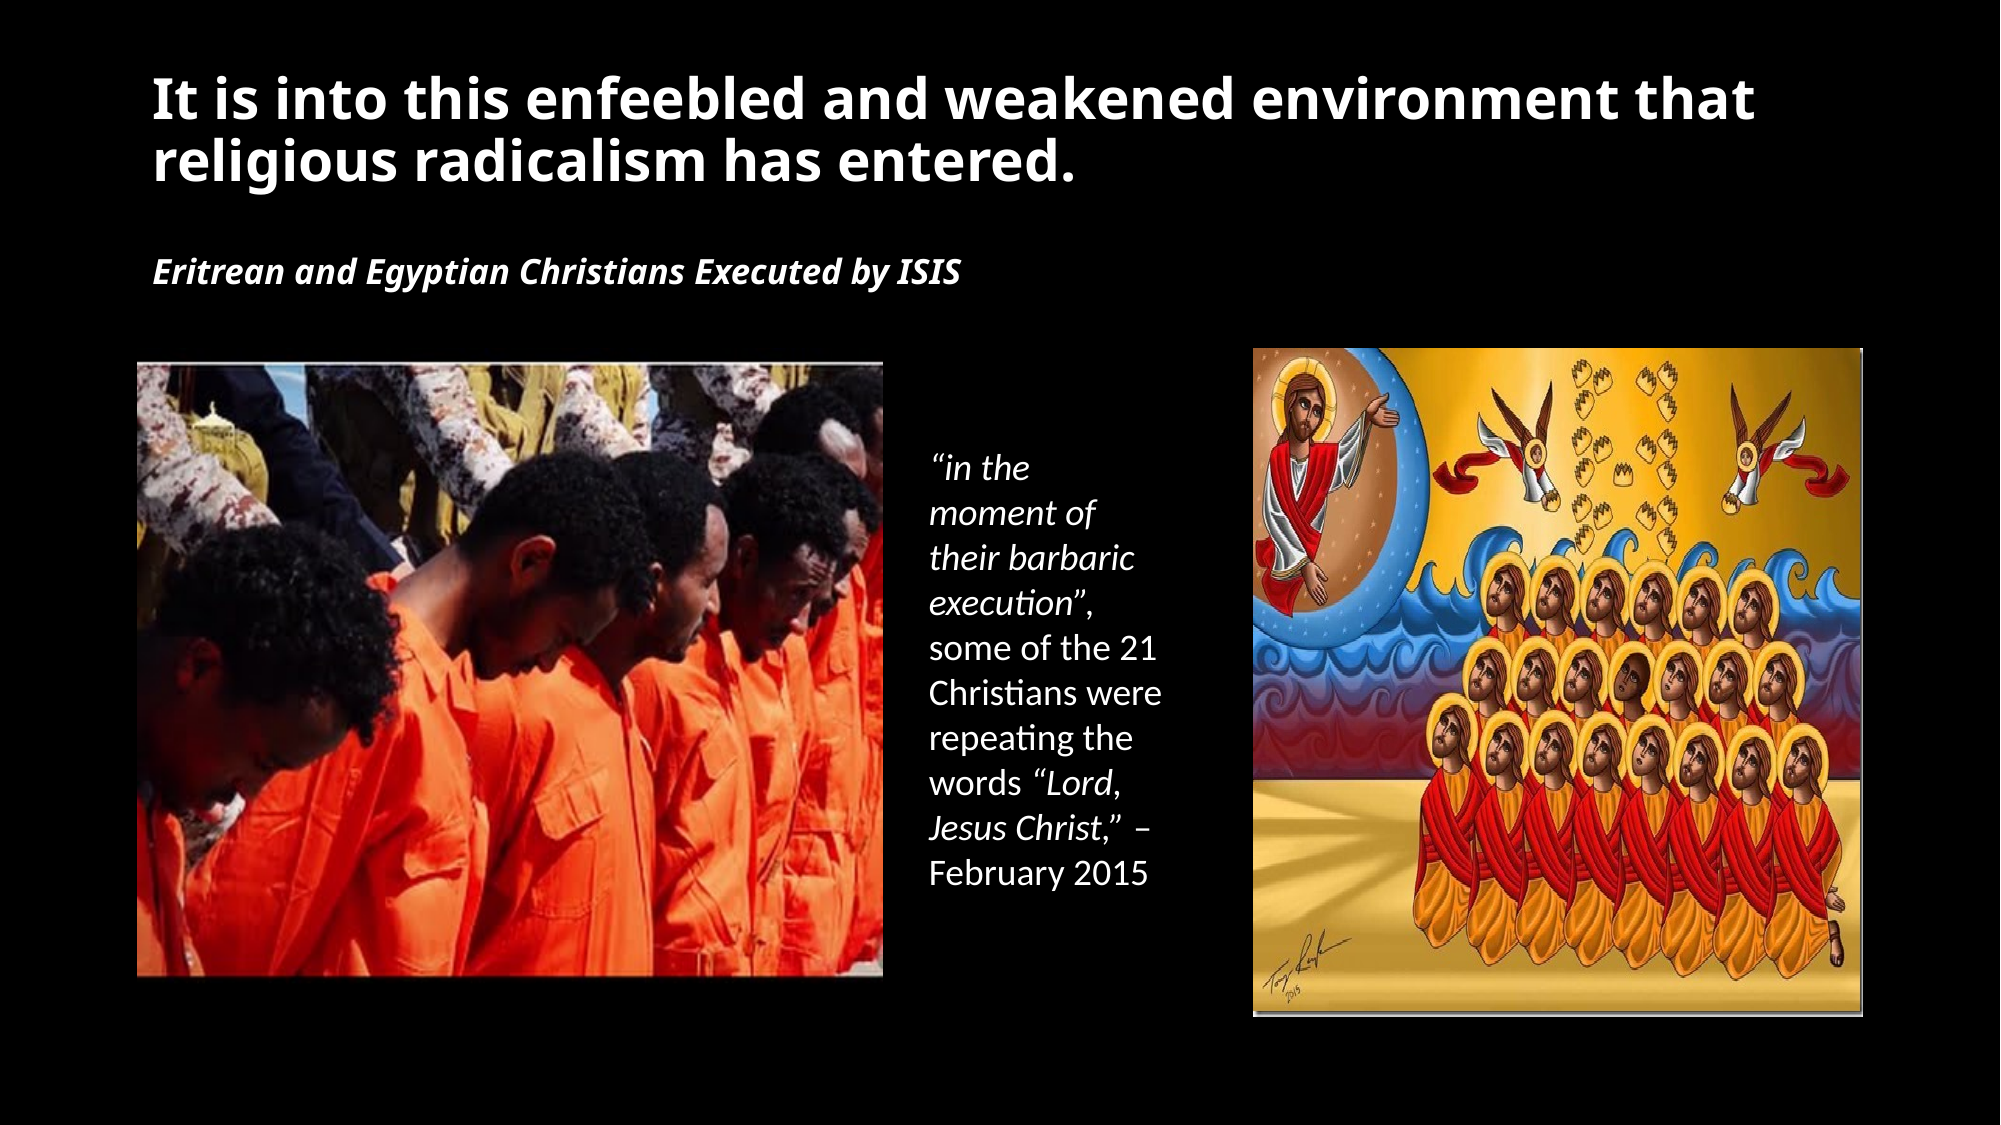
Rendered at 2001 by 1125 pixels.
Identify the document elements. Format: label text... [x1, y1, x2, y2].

picture [1253, 348, 1863, 1017]
title It is into this enfeebled and weakened environment that religious radicalism has entered. Eritrean and Egyptian Christians Executed by ISIS [137, 59, 1863, 372]
picture [137, 348, 883, 999]
text_box “in the moment of their barbaric execution”, some of the 21 Christians were repeating the words “Lord, Jesus Christ,” – February 2015 [913, 435, 1181, 901]
